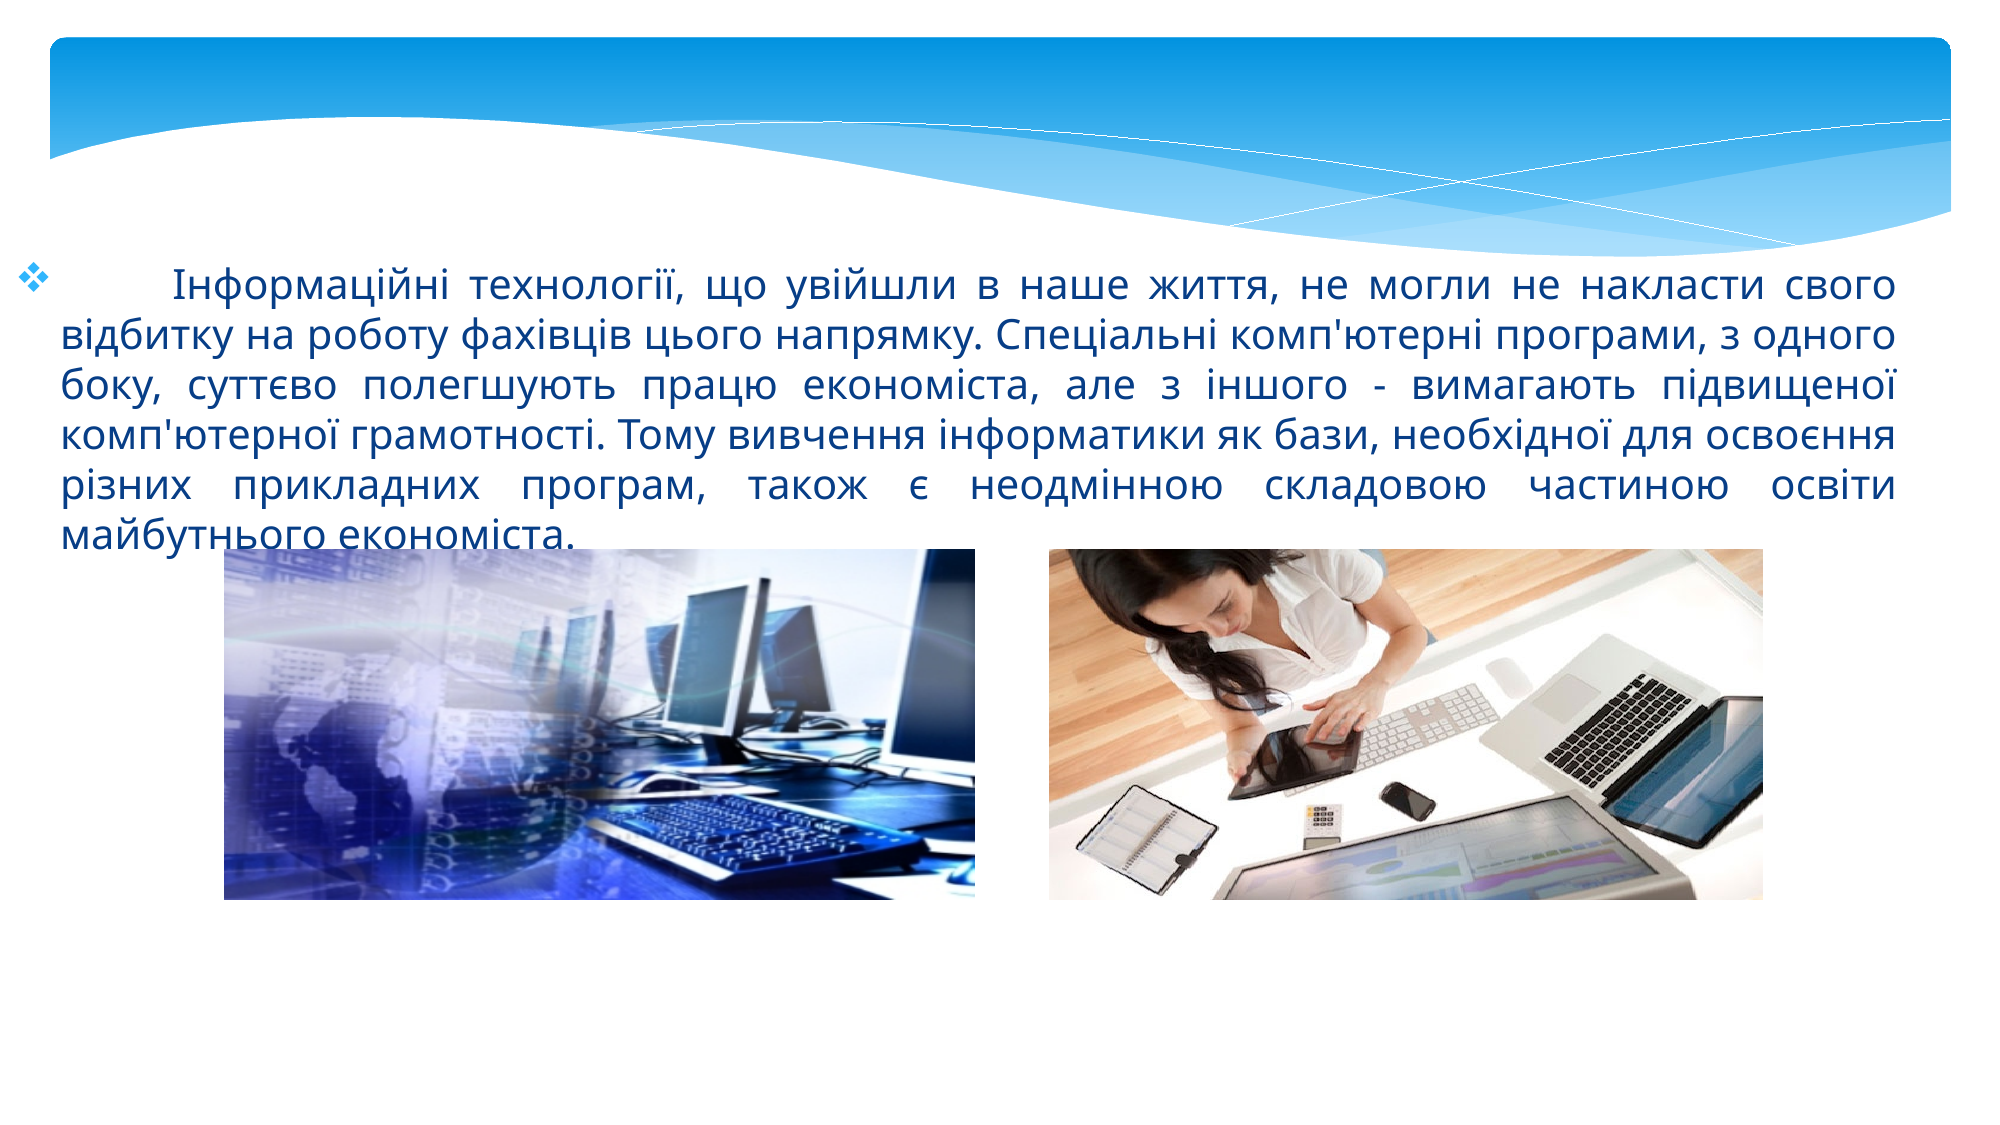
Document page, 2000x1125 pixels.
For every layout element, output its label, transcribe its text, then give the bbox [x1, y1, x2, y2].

picture [224, 549, 975, 901]
picture [1049, 549, 1763, 901]
list Інформаційні технології, що увійшли в наше життя, не могли не накласти свого відбитку на роботу фахівців цього напрямку. Спеціальні комп'ютерні програми, з одного боку, суттєво полегшують працю економіста, але з іншого - вимагають підвищеної комп'ютерної грамотності. Тому вивчення інформатики як бази, необхідної для освоєння різних прикладних програм, також є неодмінною складовою частиною освіти майбутнього економіста. [0, 249, 1913, 575]
